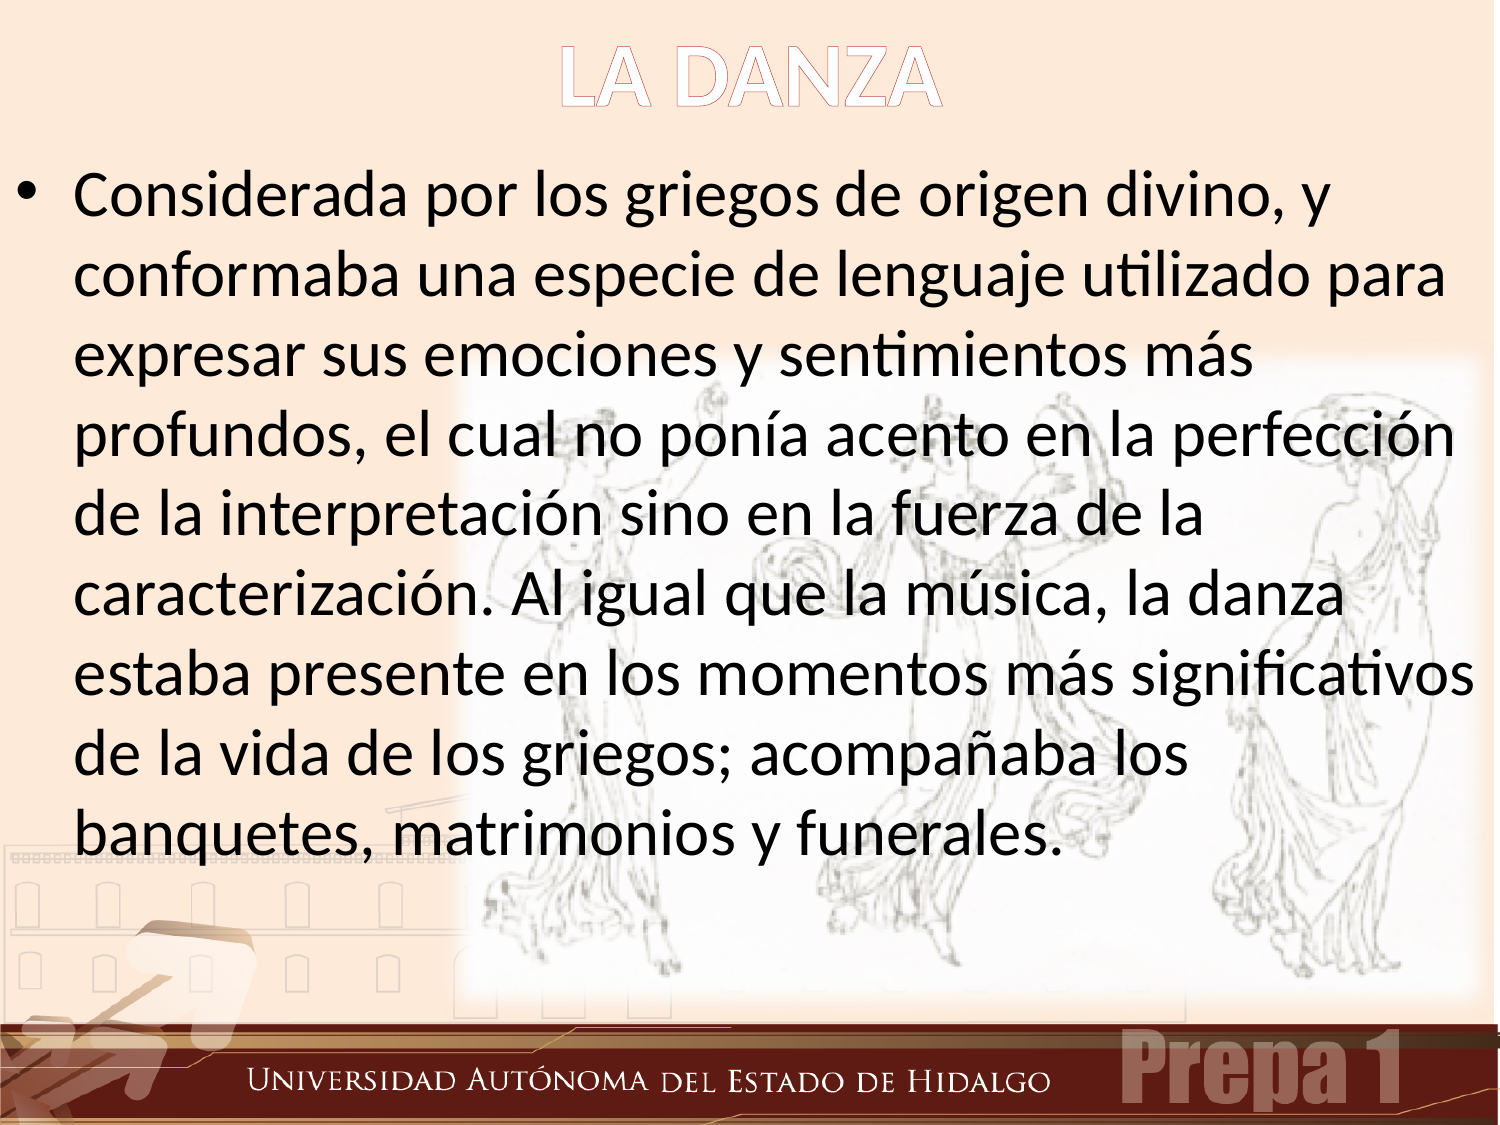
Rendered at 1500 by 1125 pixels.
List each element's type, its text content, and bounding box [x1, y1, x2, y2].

title LA DANZA [75, 0, 1425, 139]
picture [0, 0, 1500, 141]
picture [0, 337, 1500, 1125]
list Considerada por los griegos de origen divino, y conformaba una especie de lenguaje utilizado para expresar sus emociones y sentimientos más profundos, el cual no ponía acento en la perfección de la interpretación sino en la fuerza de la caracterización. Al igual que la música, la danza estaba presente en los momentos más significativos de la vida de los griegos; acompañaba los banquetes, matrimonios y funerales. [0, 141, 1500, 891]
